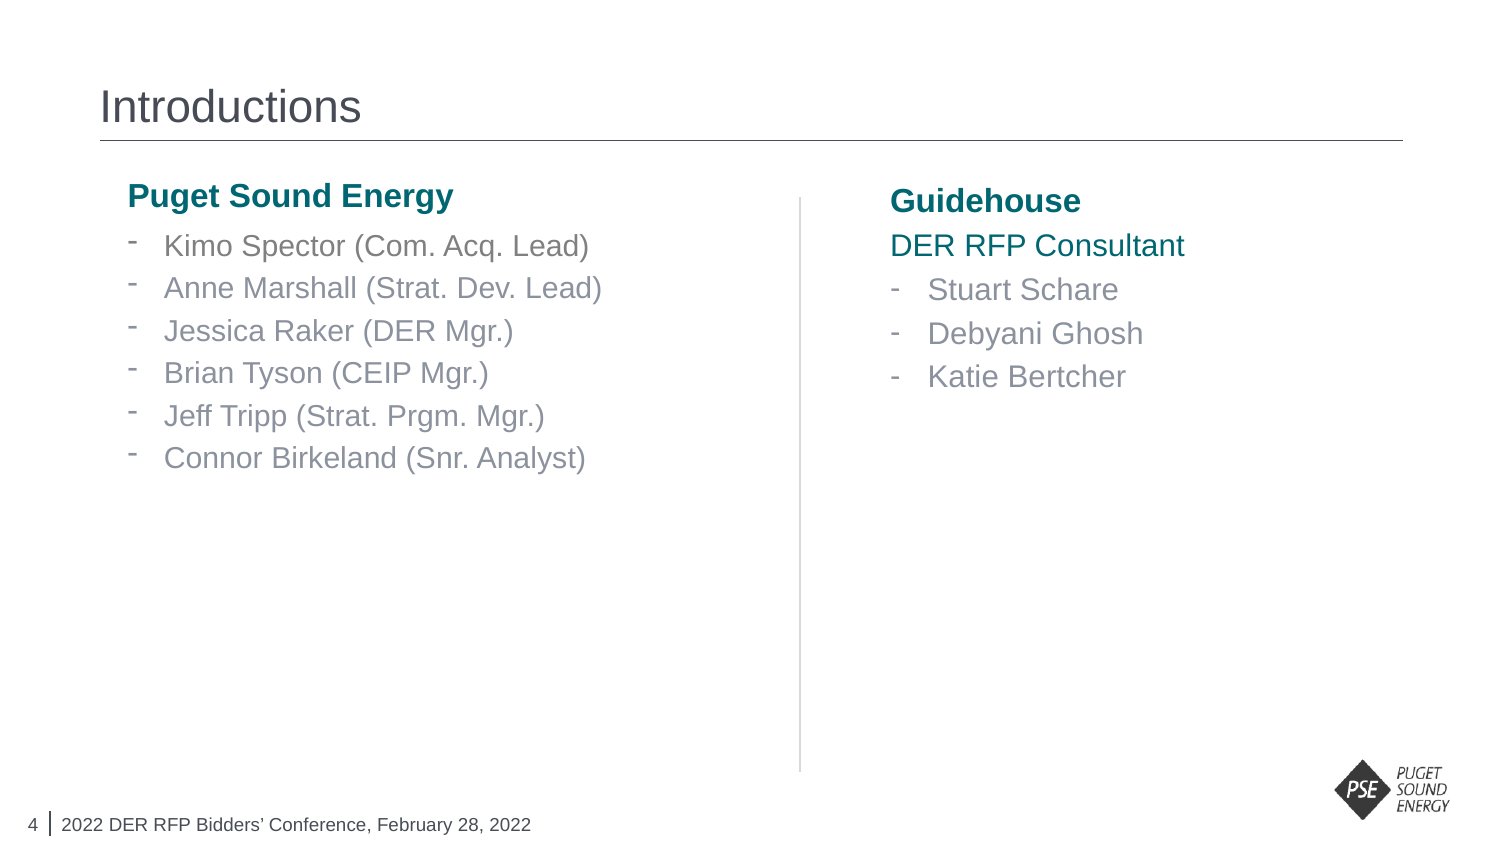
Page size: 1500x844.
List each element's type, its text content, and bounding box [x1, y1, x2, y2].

picture [1334, 759, 1450, 820]
text_box Puget Sound Energy [112, 166, 800, 218]
text_box Kimo Spector (Com. Acq. Lead) Anne Marshall (Strat. Dev. Lead) Jessica Raker (DER Mgr.) Brian Tyson (CEIP Mgr.) Jeff Tripp (Strat. Prgm. Mgr.) Connor Birkeland (Snr. Analyst) [112, 218, 795, 483]
text_box Guidehouse DER RFP Consultant Stuart Schare Debyani Ghosh Katie Bertcher [874, 171, 1413, 769]
title Introductions [84, 34, 1388, 176]
